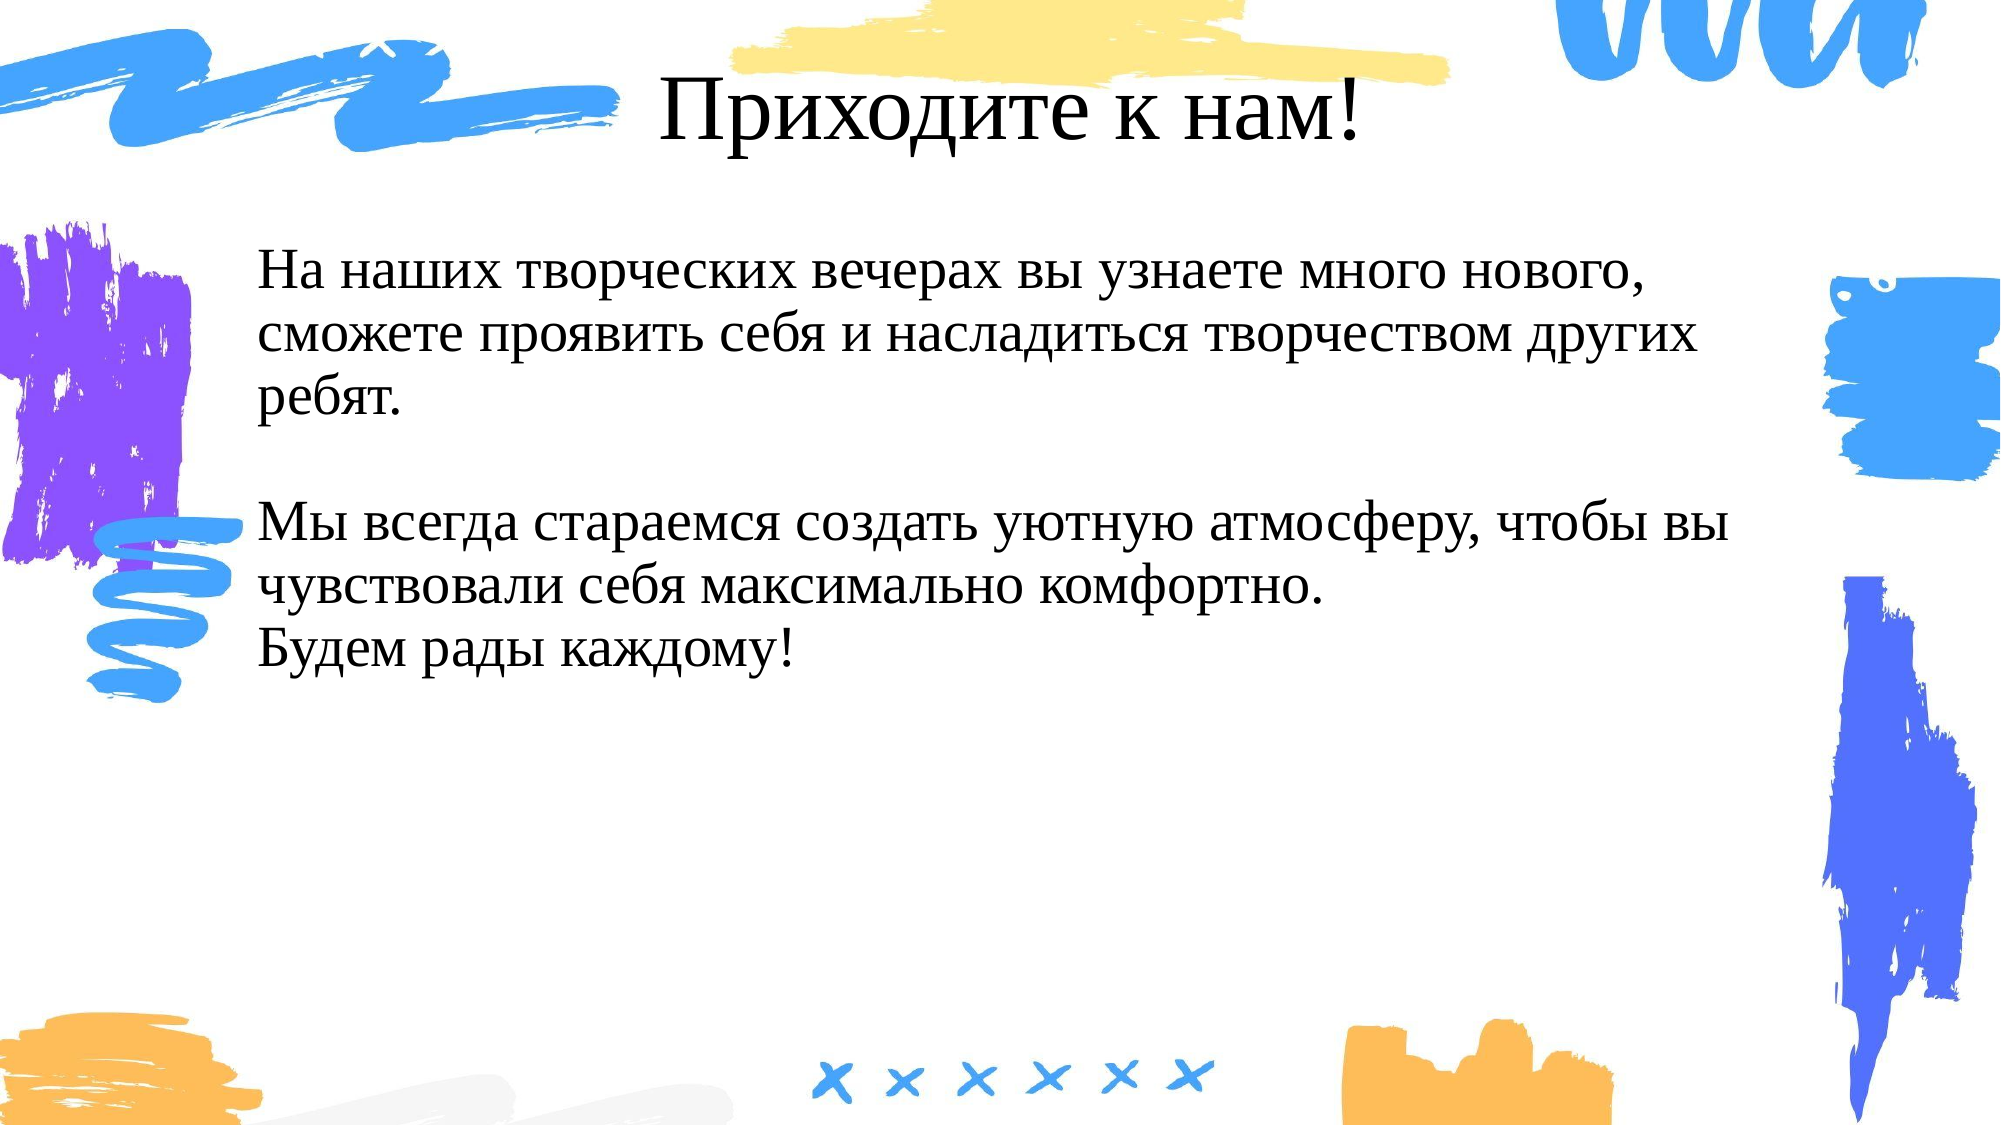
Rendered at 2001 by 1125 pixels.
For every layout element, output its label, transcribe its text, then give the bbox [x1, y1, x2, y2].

title Приходите к нам! [150, 0, 1875, 218]
list На наших творческих вечерах вы узнаете много нового, сможете проявить себя и насладиться творчеством других ребят. Мы всегда стараемся создать уютную атмосферу, чтобы вы чувствовали себя максимально комфортно. Будем рады каждому! [242, 230, 1823, 945]
picture [0, 0, 2001, 1125]
